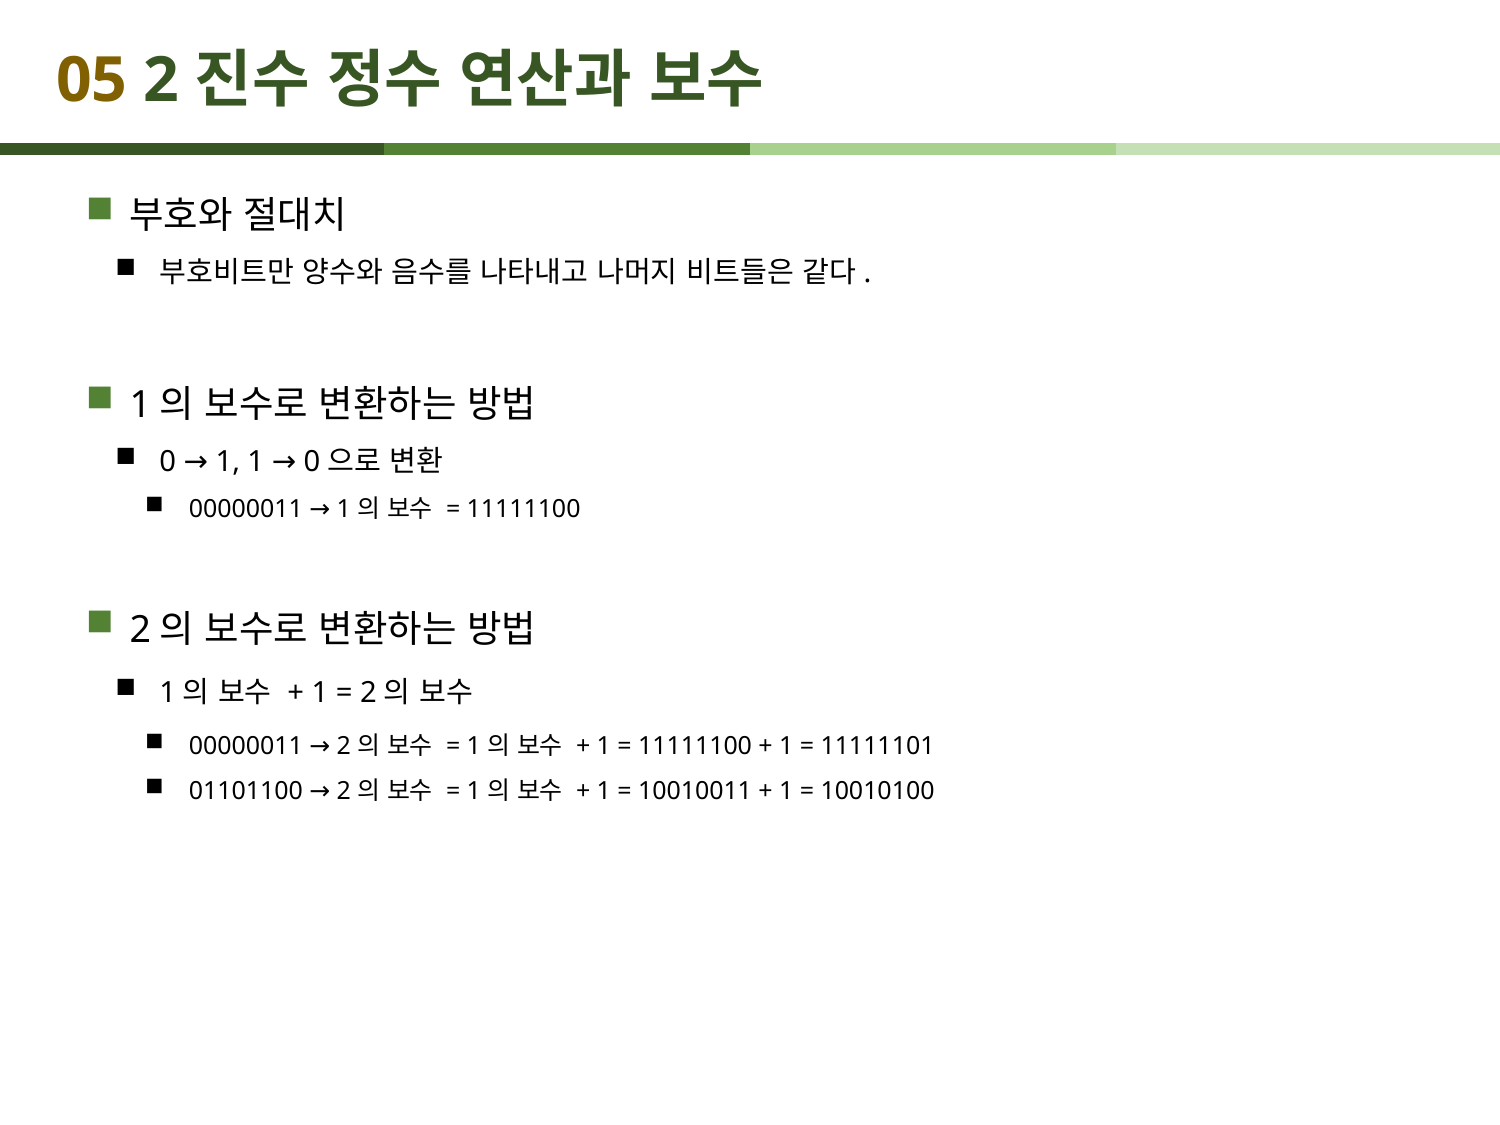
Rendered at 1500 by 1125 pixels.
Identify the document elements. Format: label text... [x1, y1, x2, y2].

list 부호와 절대치 부호비트만 양수와 음수를 나타내고 나머지 비트들은 같다. 1의 보수로 변환하는 방법 0 → 1, 1 → 0으로 변환 00000011 → 1의 보수 = 11111100 2의 보수로 변환하는 방법 1의 보수 + 1 = 2의 보수 00000011 → 2의 보수 = 1의 보수 + 1 = 11111100 + 1 = 11111101 01101100 → 2의 보수 = 1의 보수 + 1 = 10010011 + 1 = 10010100 [41, 160, 1459, 1059]
title 05 2진수 정수 연산과 보수 [41, 31, 1282, 121]
